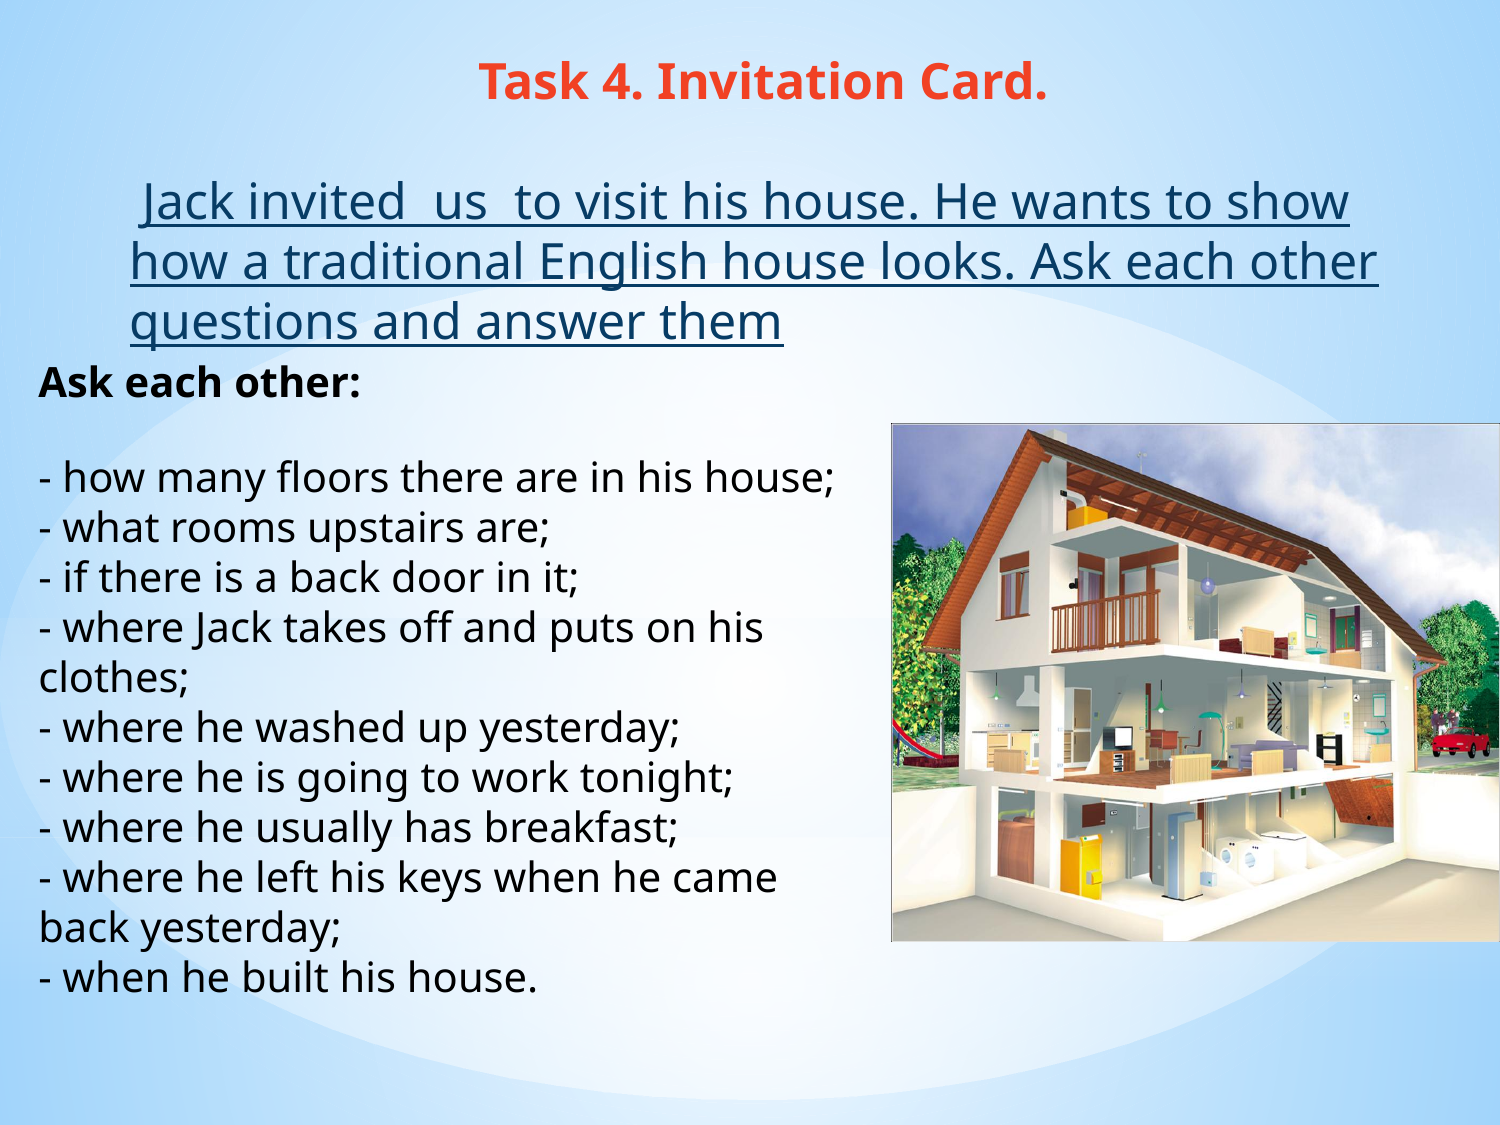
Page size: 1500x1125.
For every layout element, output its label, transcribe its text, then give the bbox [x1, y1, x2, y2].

text_box Ask each other: - how many floors there are in his house; - what rooms upstairs are; - if there is a back door in it; - where Jack takes off and puts on his clothes; - where he washed up yesterday; - where he is going to work tonight; - where he usually has breakfast; - where he left his keys when he came back yesterday; - when he built his house. [23, 348, 892, 1009]
text_box Task 4. Invitation Card. Jack invited us to visit his house. He wants to show how a traditional English house looks. Ask each other questions and answer them [114, 42, 1426, 358]
picture [891, 423, 1500, 942]
